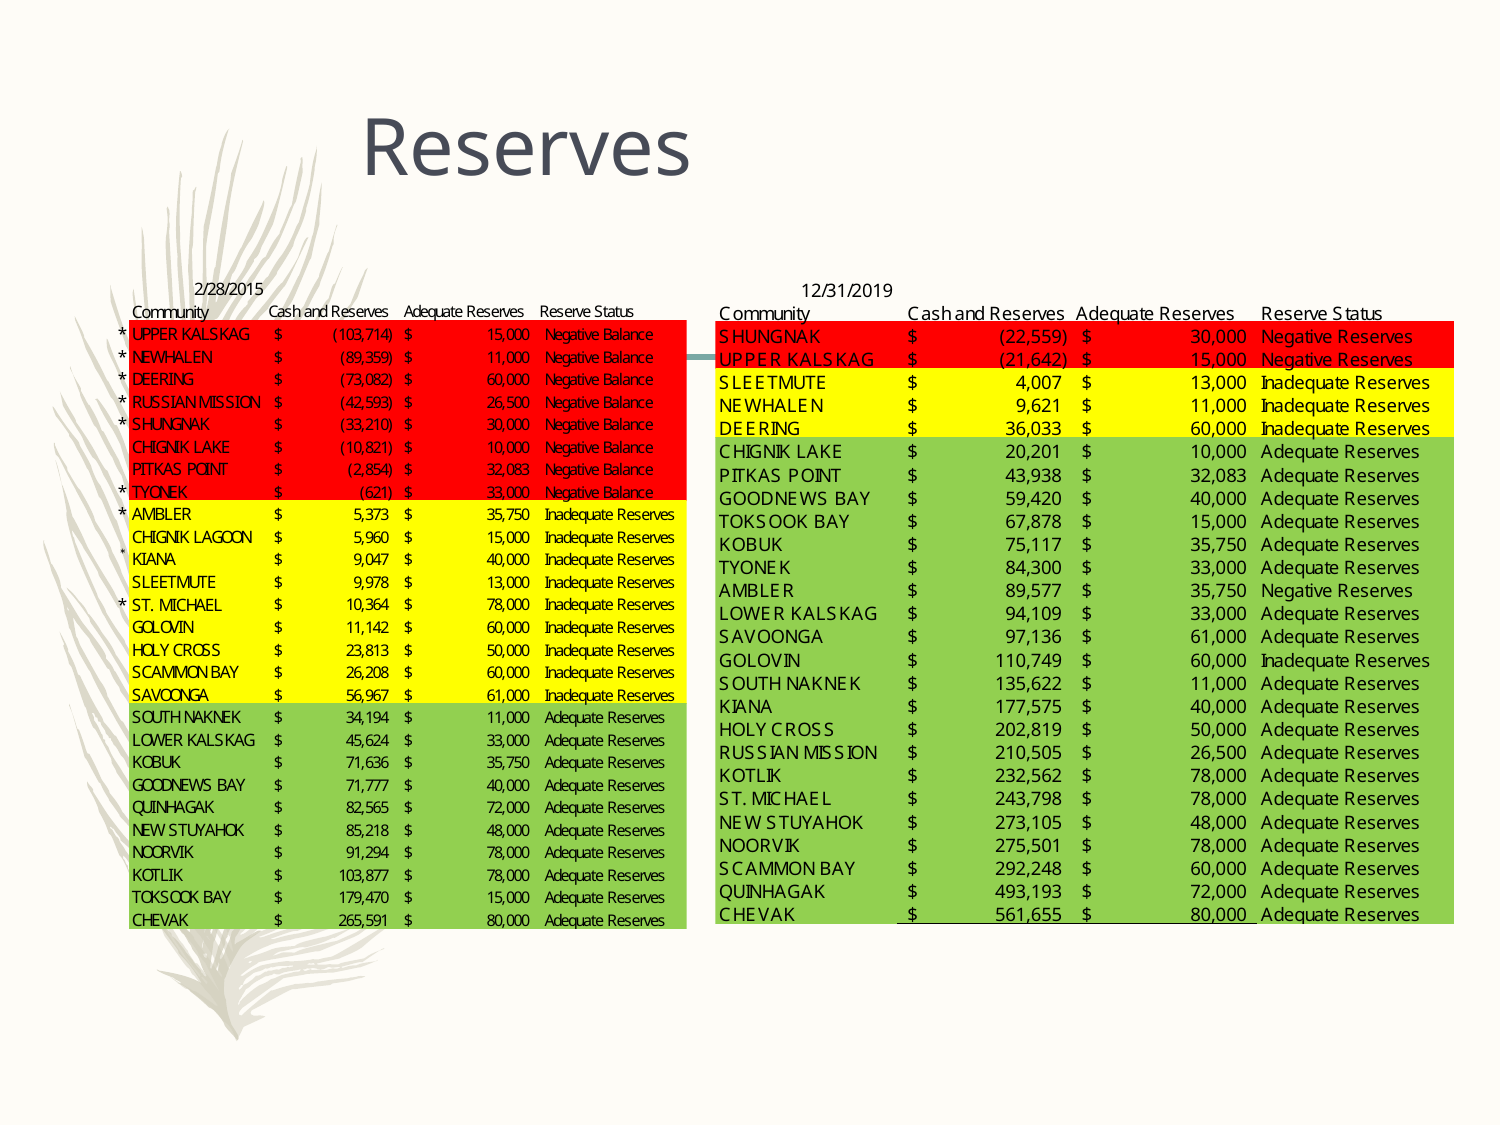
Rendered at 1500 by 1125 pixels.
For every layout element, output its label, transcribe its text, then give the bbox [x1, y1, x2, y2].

title Reserves [345, 93, 1440, 350]
picture [112, 274, 688, 930]
picture [714, 274, 1456, 926]
